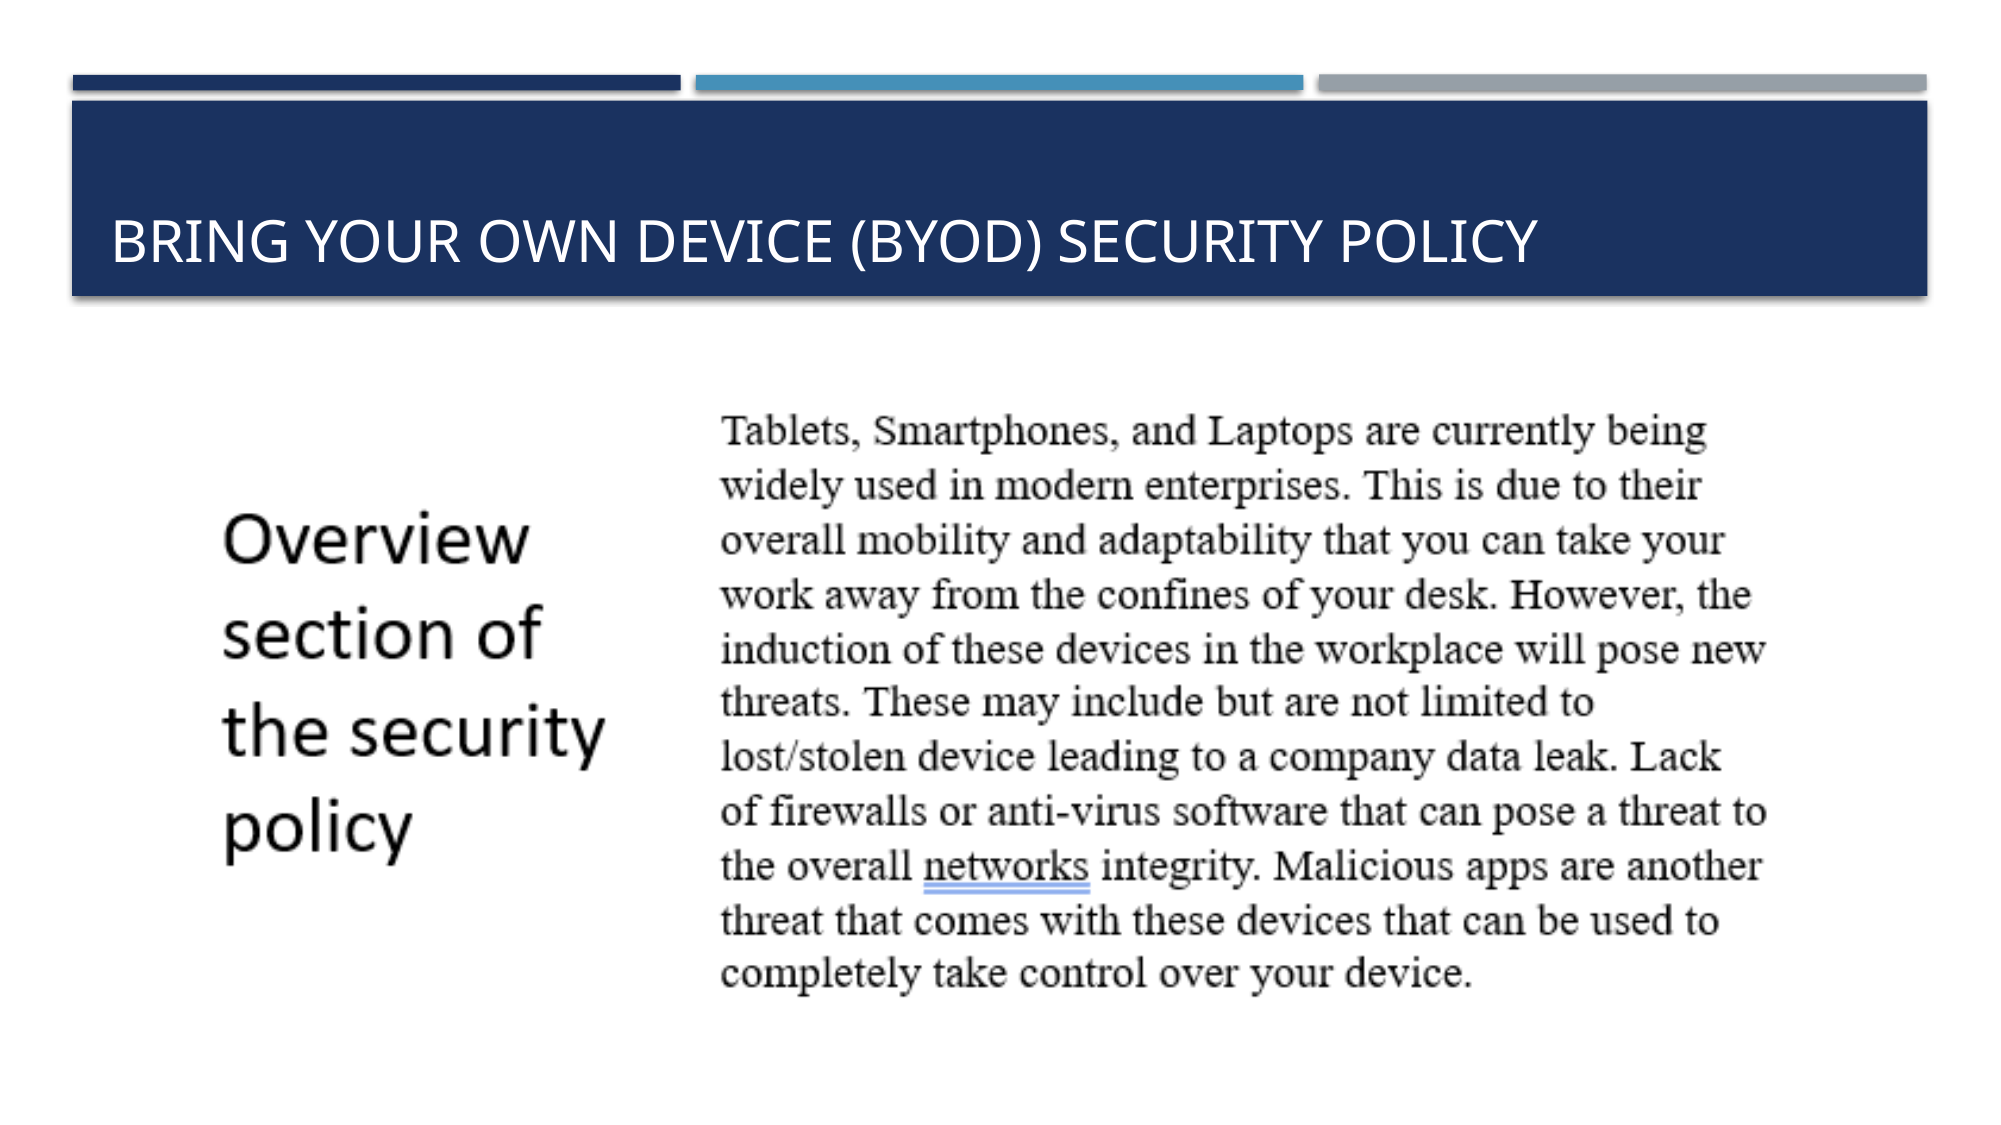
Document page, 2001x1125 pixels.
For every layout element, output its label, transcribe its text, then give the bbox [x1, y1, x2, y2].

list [184, 391, 1816, 1011]
title Bring Your Own Device (BYOD) Security Policy [95, 115, 1905, 282]
